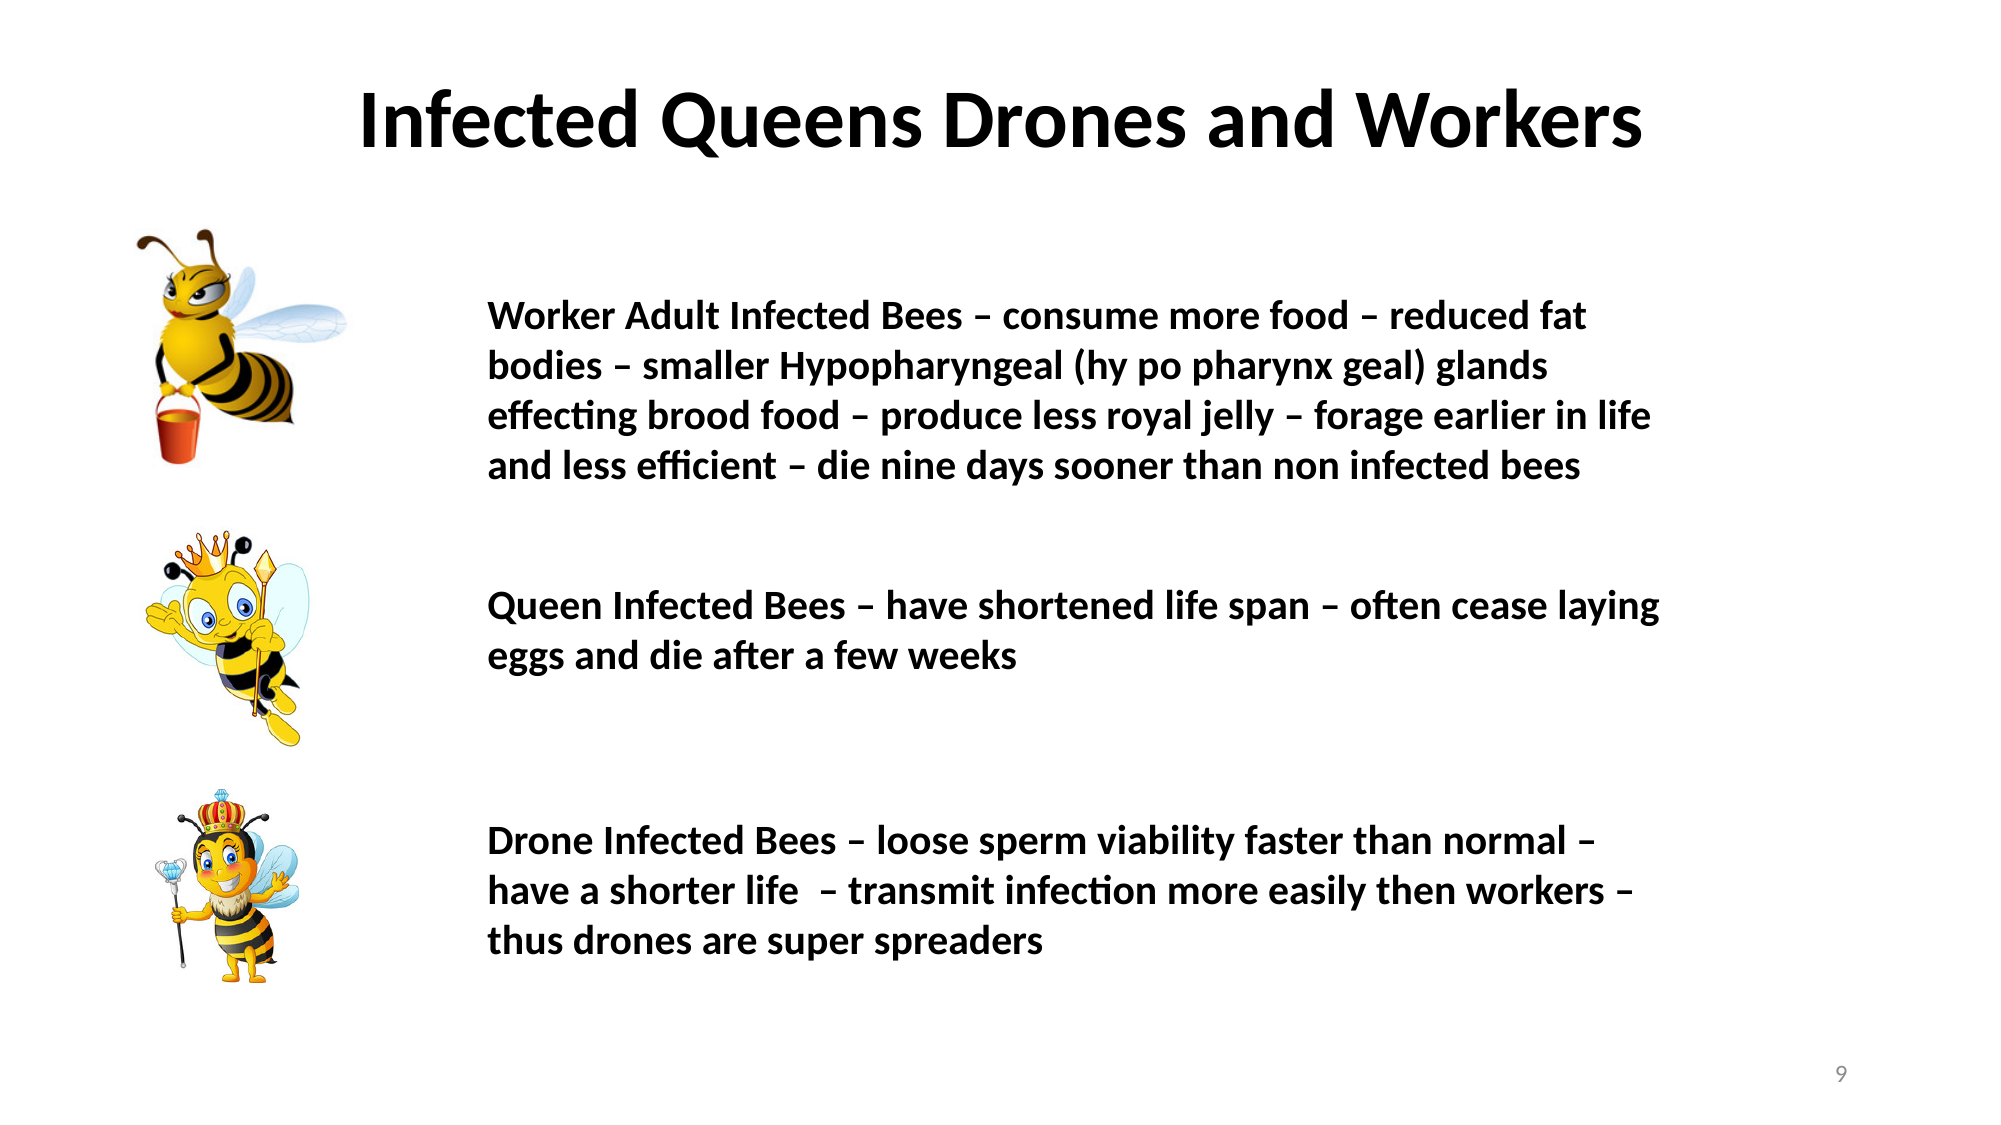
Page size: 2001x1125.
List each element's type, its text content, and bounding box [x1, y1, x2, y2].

picture [155, 789, 299, 983]
picture [95, 199, 358, 487]
text_box Infected Queens Drones and Workers [240, 56, 1763, 172]
slide_number 9 [1412, 1042, 1863, 1103]
text_box Worker Adult Infected Bees – consume more food – reduced fat bodies – smaller Hypopharyngeal (hy po pharynx geal) glands effecting brood food – produce less royal jelly – forage earlier in life and less efficient – die nine days sooner than non infected bees Queen Infected Bees – have shortened life span – often cease laying eggs and die after a few weeks Drone Infected Bees – loose sperm viability faster than normal – have a shorter life – transmit infection more easily then workers – thus drones are super spreaders [472, 280, 1684, 971]
picture [139, 526, 315, 750]
